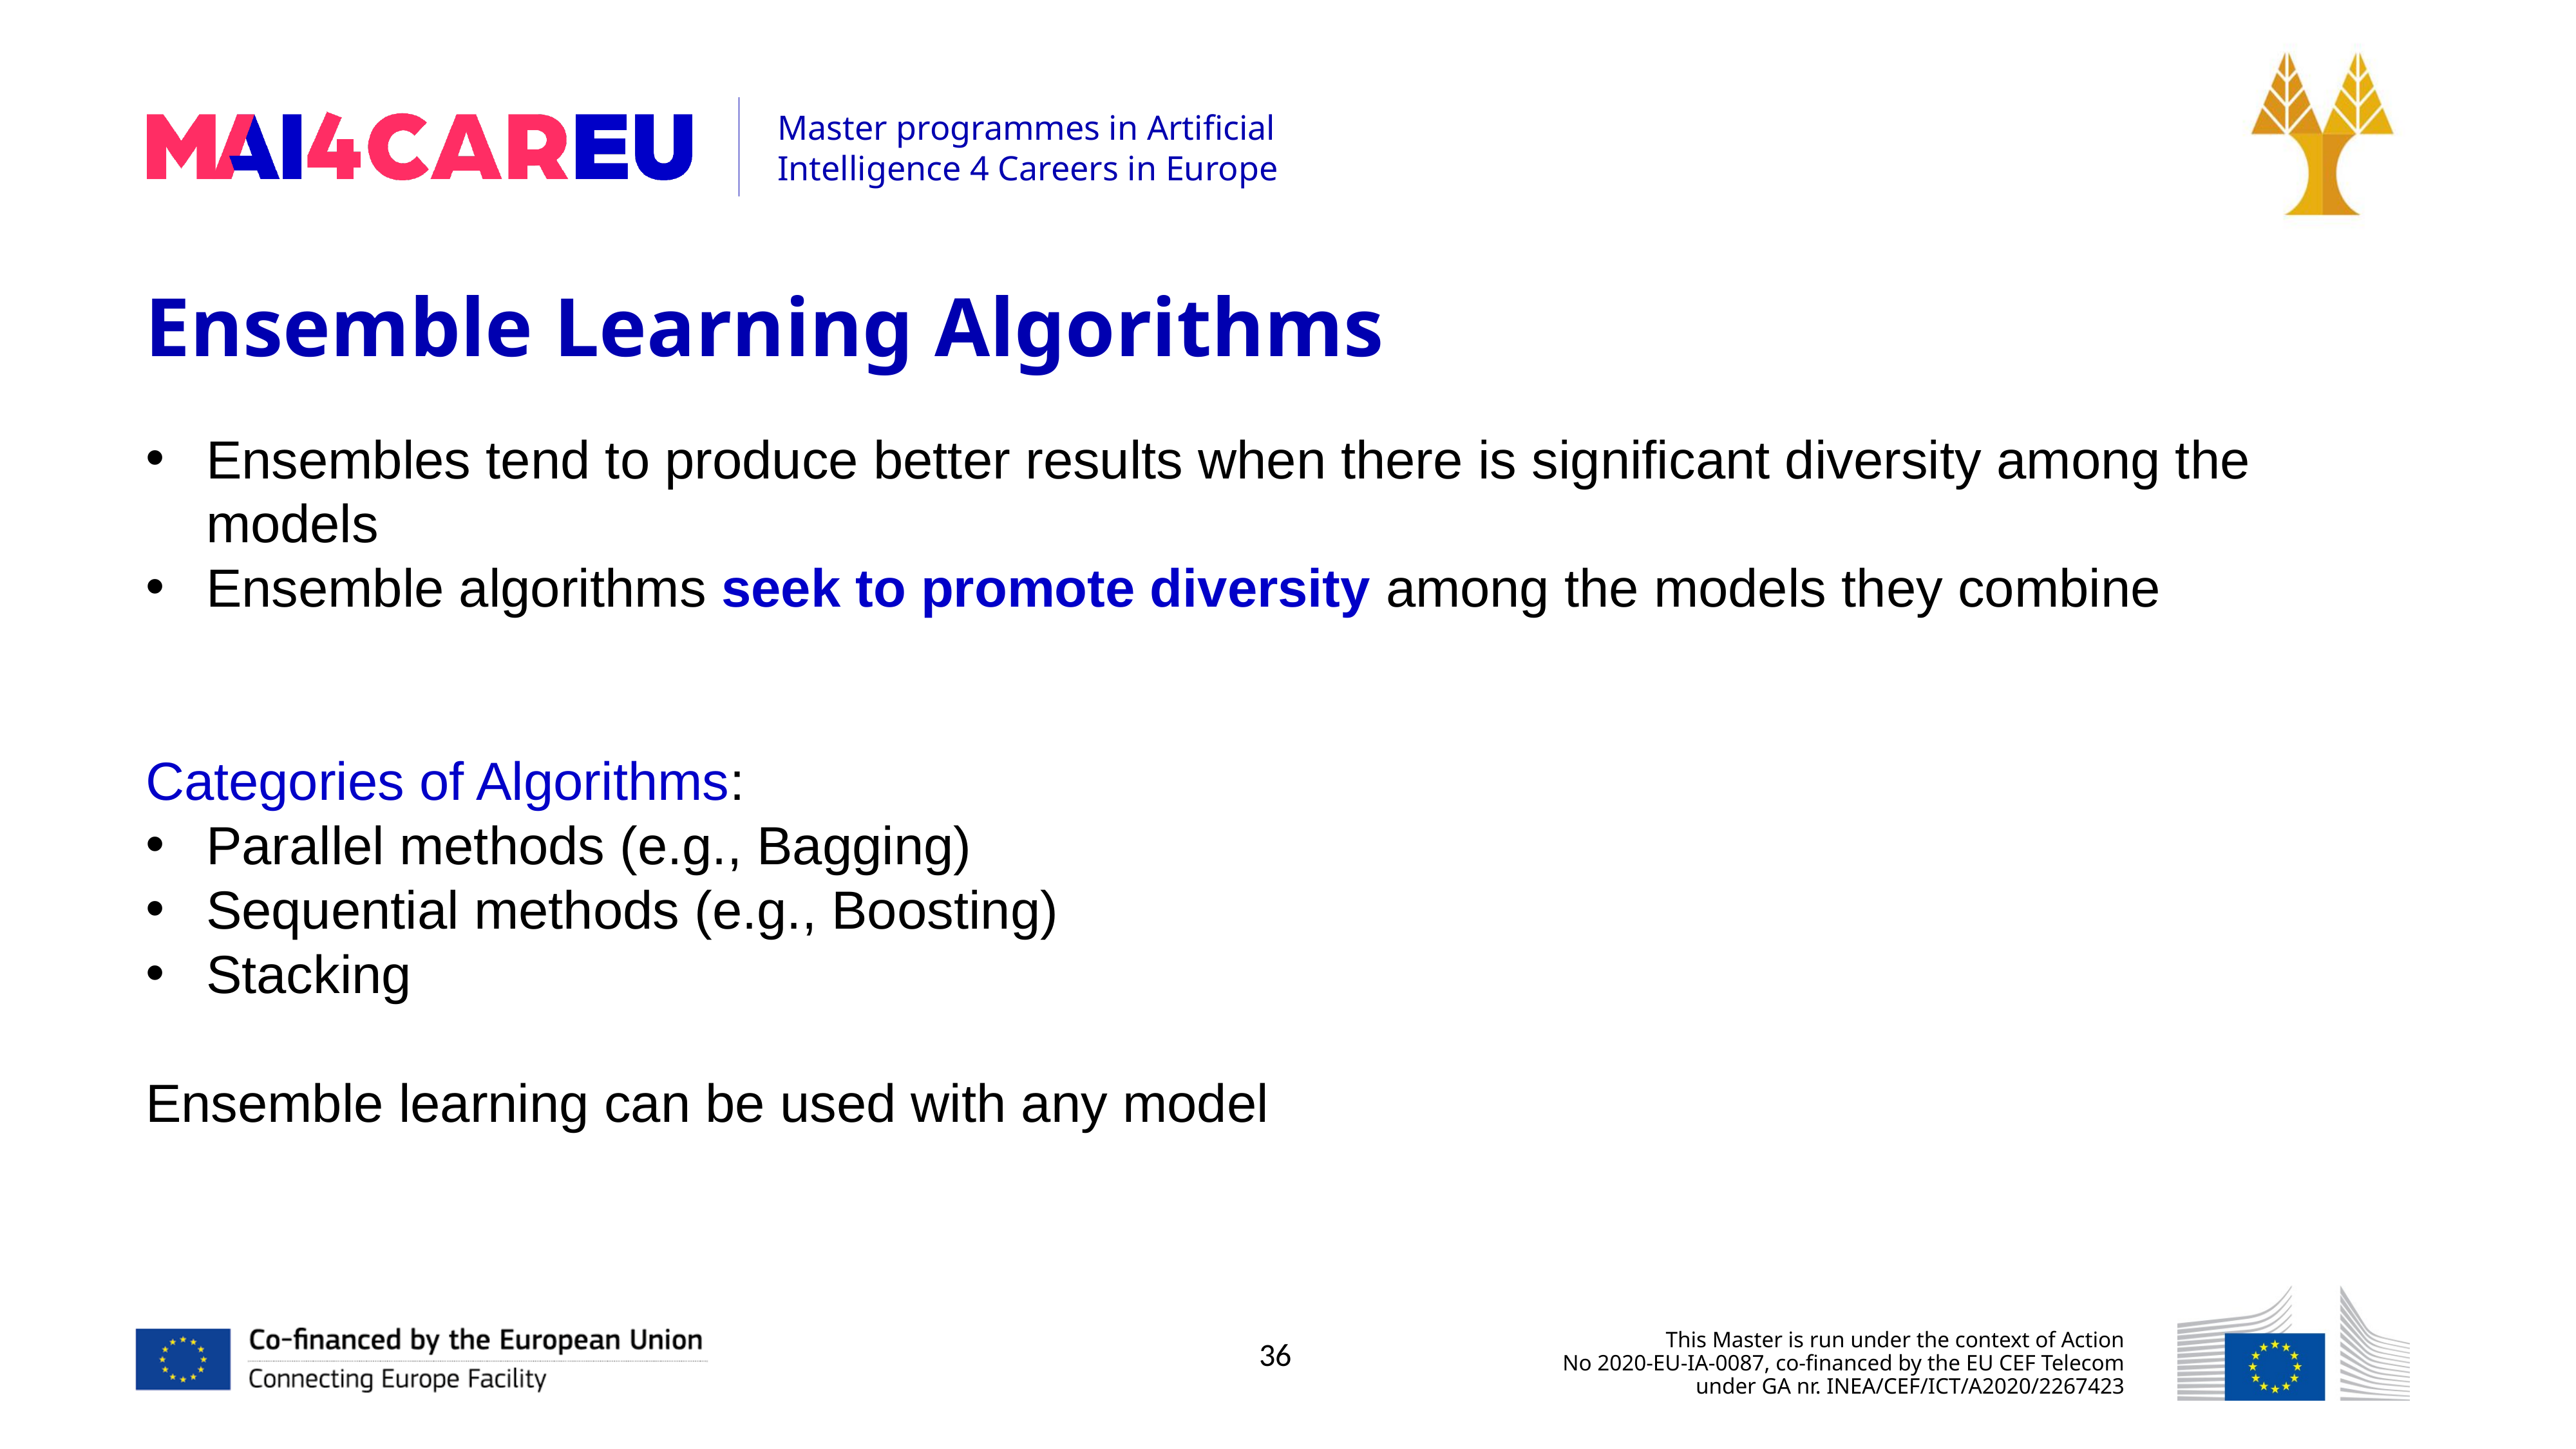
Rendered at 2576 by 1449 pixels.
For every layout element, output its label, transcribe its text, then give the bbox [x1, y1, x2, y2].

picture [147, 111, 692, 180]
slide_number 36 [1222, 1314, 1329, 1392]
picture [2216, 38, 2417, 238]
list Ensemble Learning Algorithms [136, 274, 2417, 495]
text_box [136, 676, 2417, 1261]
text_box Ensembles tend to produce better results when there is significant diversity among the models Ensemble algorithms seek to promote diversity among the models they combine Categories of Algorithms: Parallel methods (e.g., Bagging) Sequential methods (e.g., Boosting) Stacking Ensemble learning can be used with any model [136, 420, 2412, 1138]
picture [2177, 1285, 2410, 1401]
picture [124, 1319, 713, 1399]
